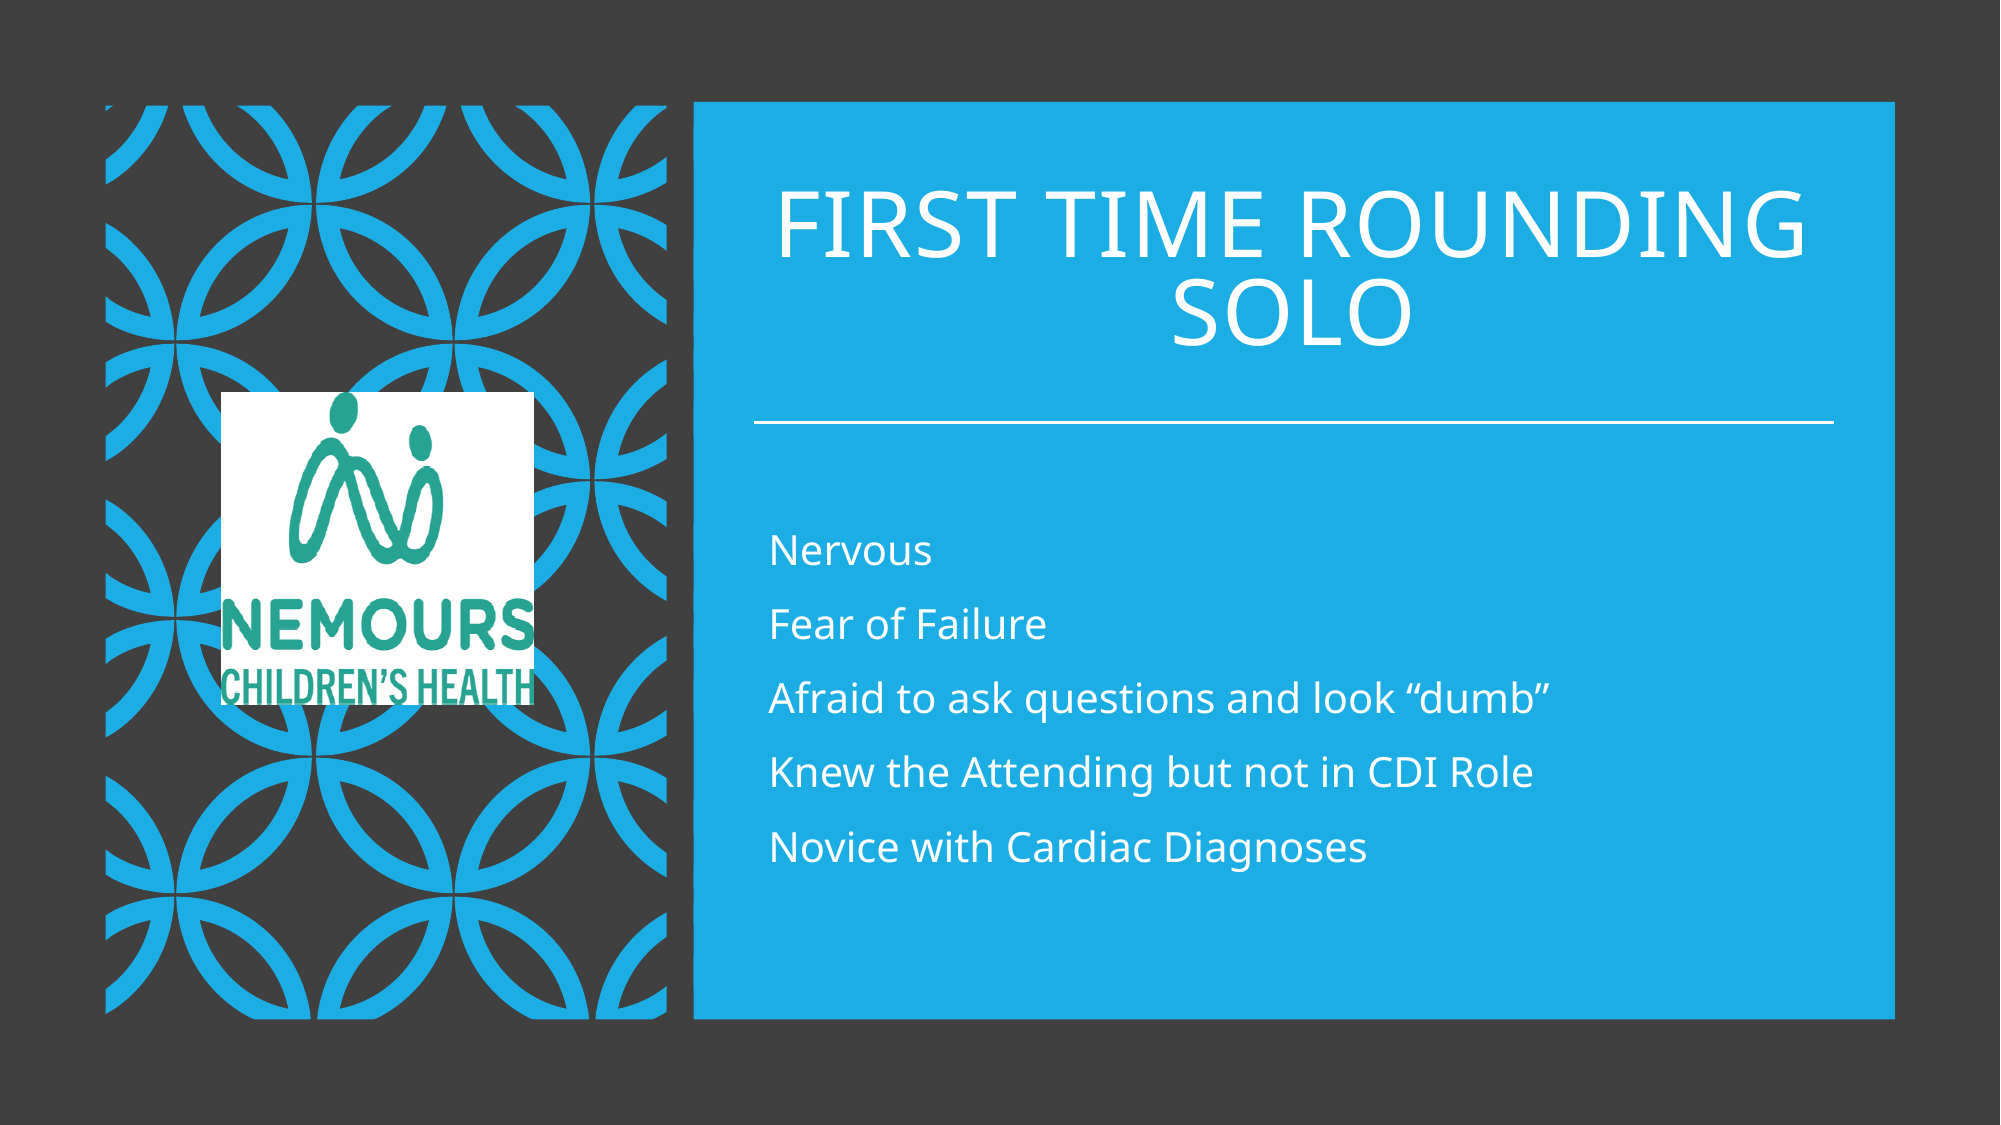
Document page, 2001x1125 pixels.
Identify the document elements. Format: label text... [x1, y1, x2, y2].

text_box [104, 104, 665, 602]
text_box [104, 498, 665, 1021]
text_box [665, 0, 695, 1125]
text_box [695, 0, 2000, 1125]
title First Time Rounding SOLO [745, 154, 1842, 396]
list Nervous Fear of Failure Afraid to ask questions and look “dumb” Knew the Attending but not in CDI Role Novice with Cardiac Diagnoses [745, 455, 1842, 971]
picture [221, 392, 535, 706]
text_box [692, 101, 1896, 1021]
text_box [0, 0, 665, 1125]
